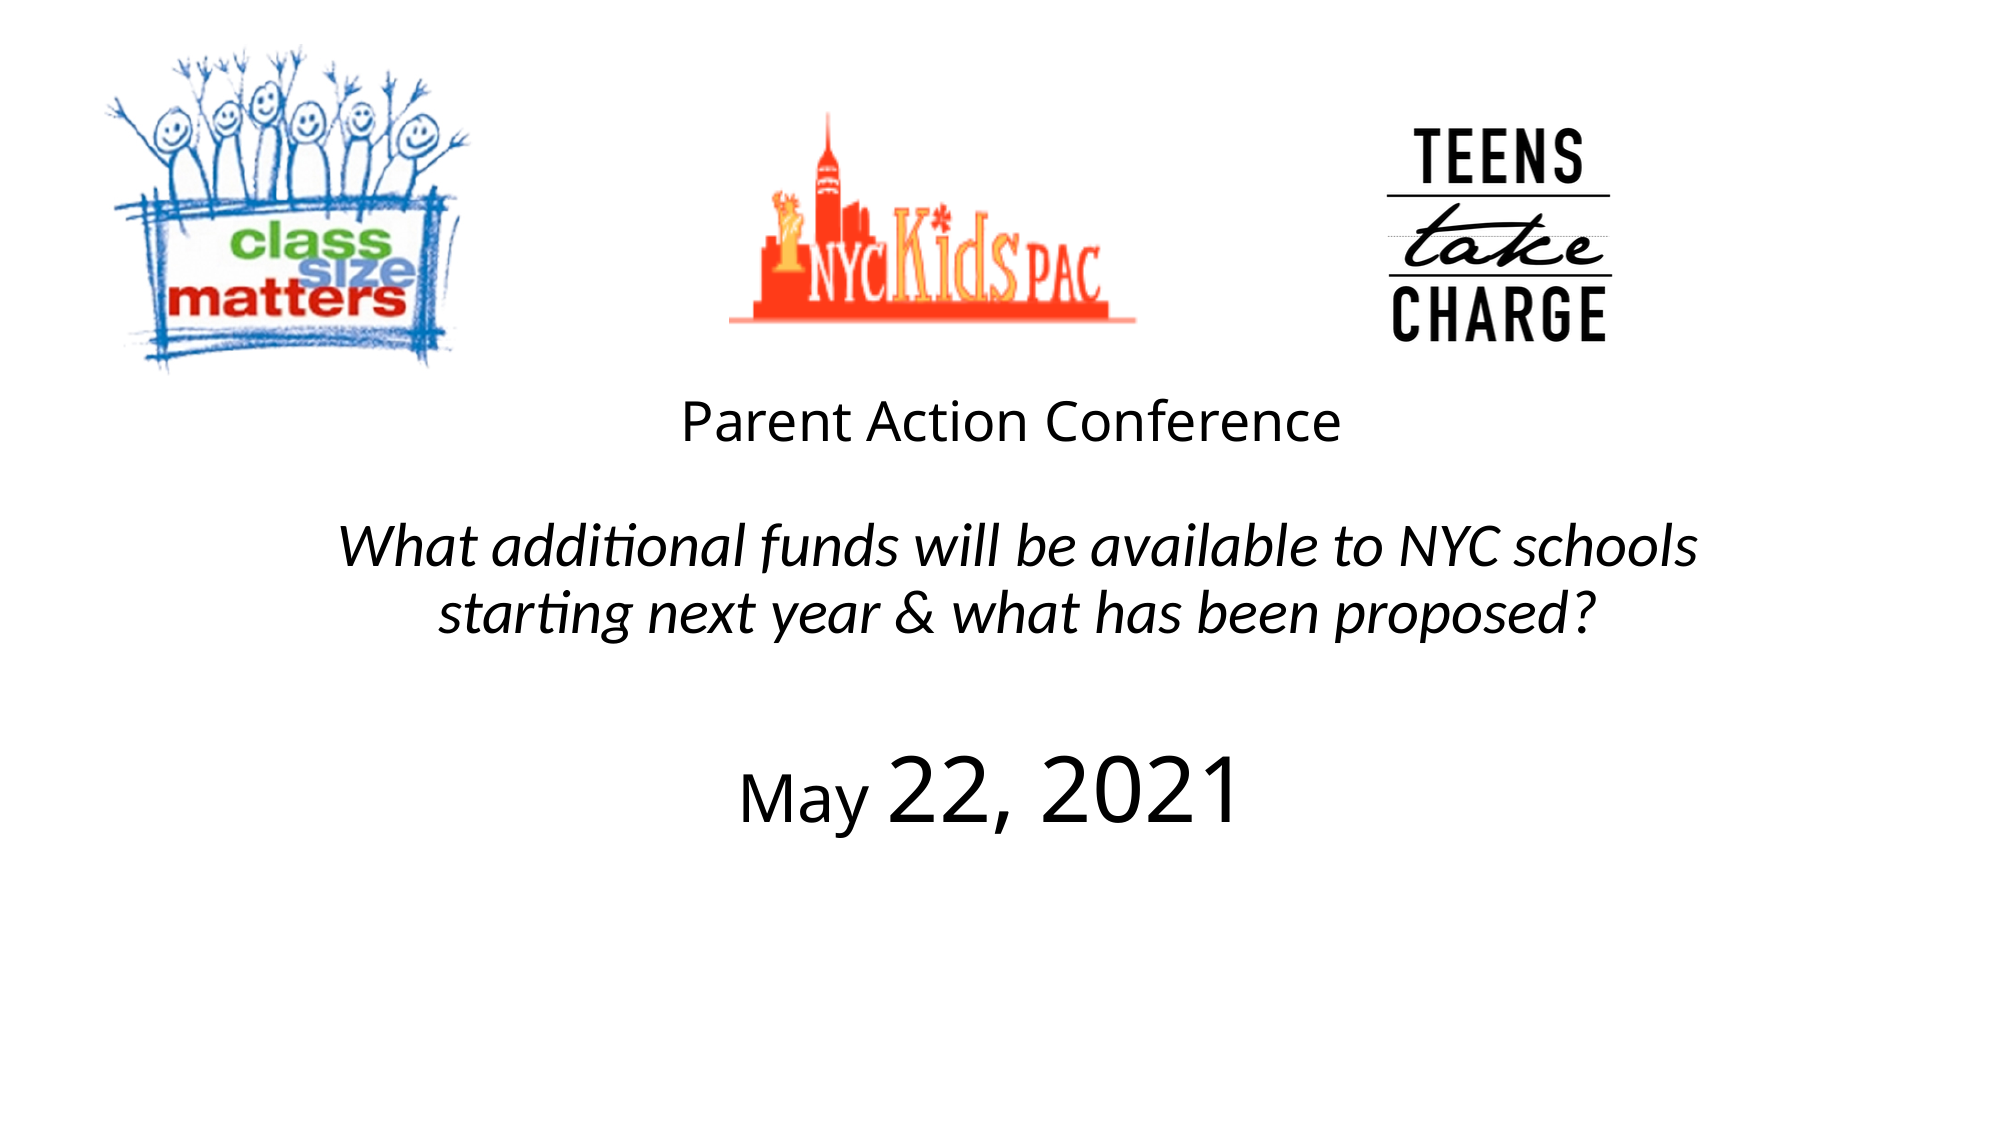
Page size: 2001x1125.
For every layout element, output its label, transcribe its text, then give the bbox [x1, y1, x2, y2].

picture [18, 28, 567, 394]
subtitle May 22, 2021 [237, 654, 1750, 900]
title Parent Action Conference What additional funds will be available to NYC schools starting next year & what has been proposed? [237, 303, 1800, 655]
picture [729, 96, 1142, 327]
picture [1369, 109, 1627, 366]
